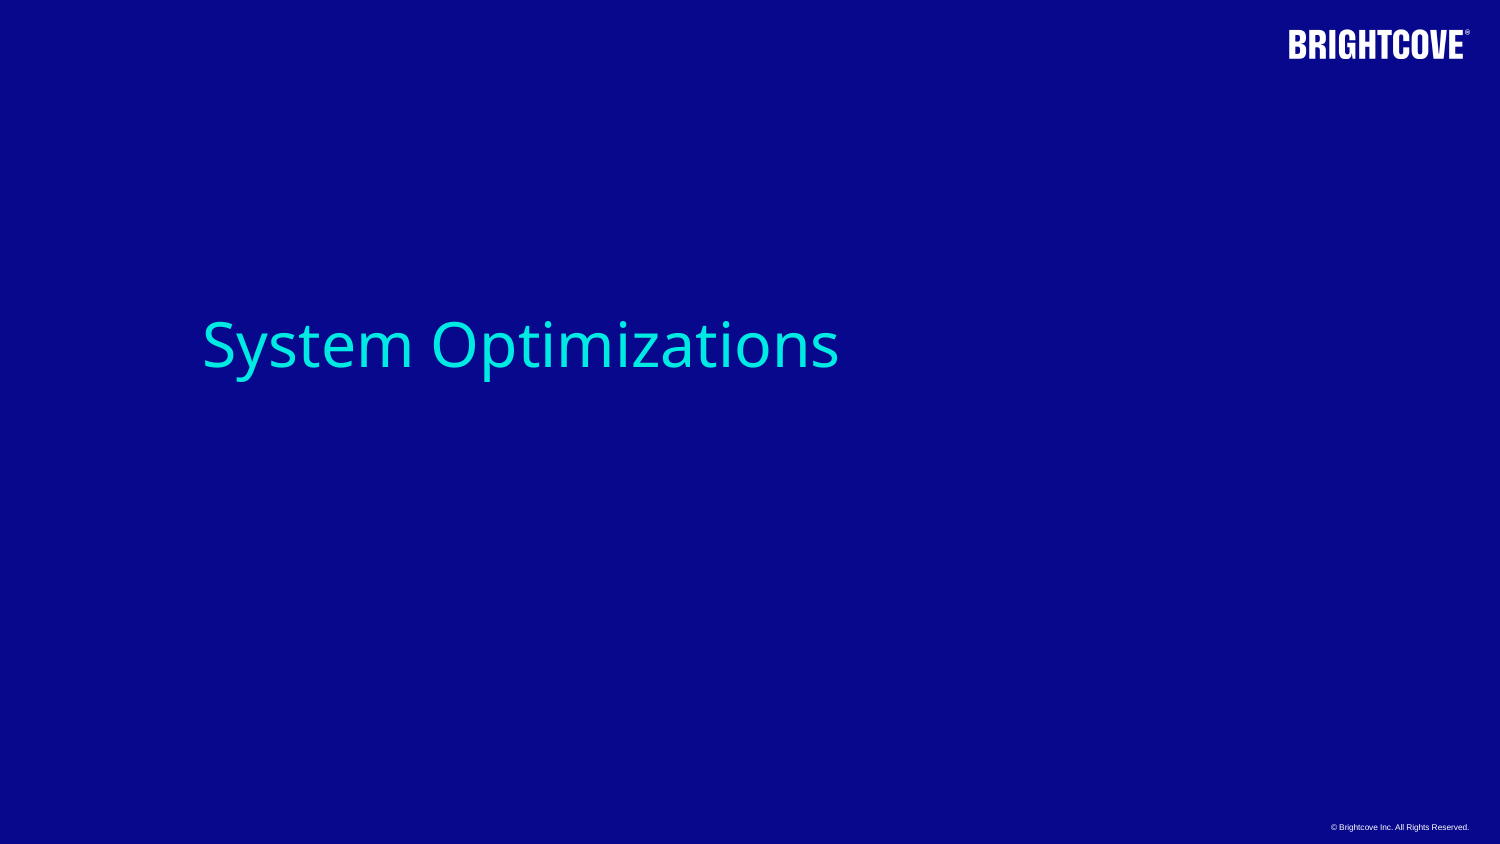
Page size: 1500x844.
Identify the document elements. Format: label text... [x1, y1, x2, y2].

title System Optimizations [187, 298, 1313, 449]
picture [1289, 29, 1470, 59]
